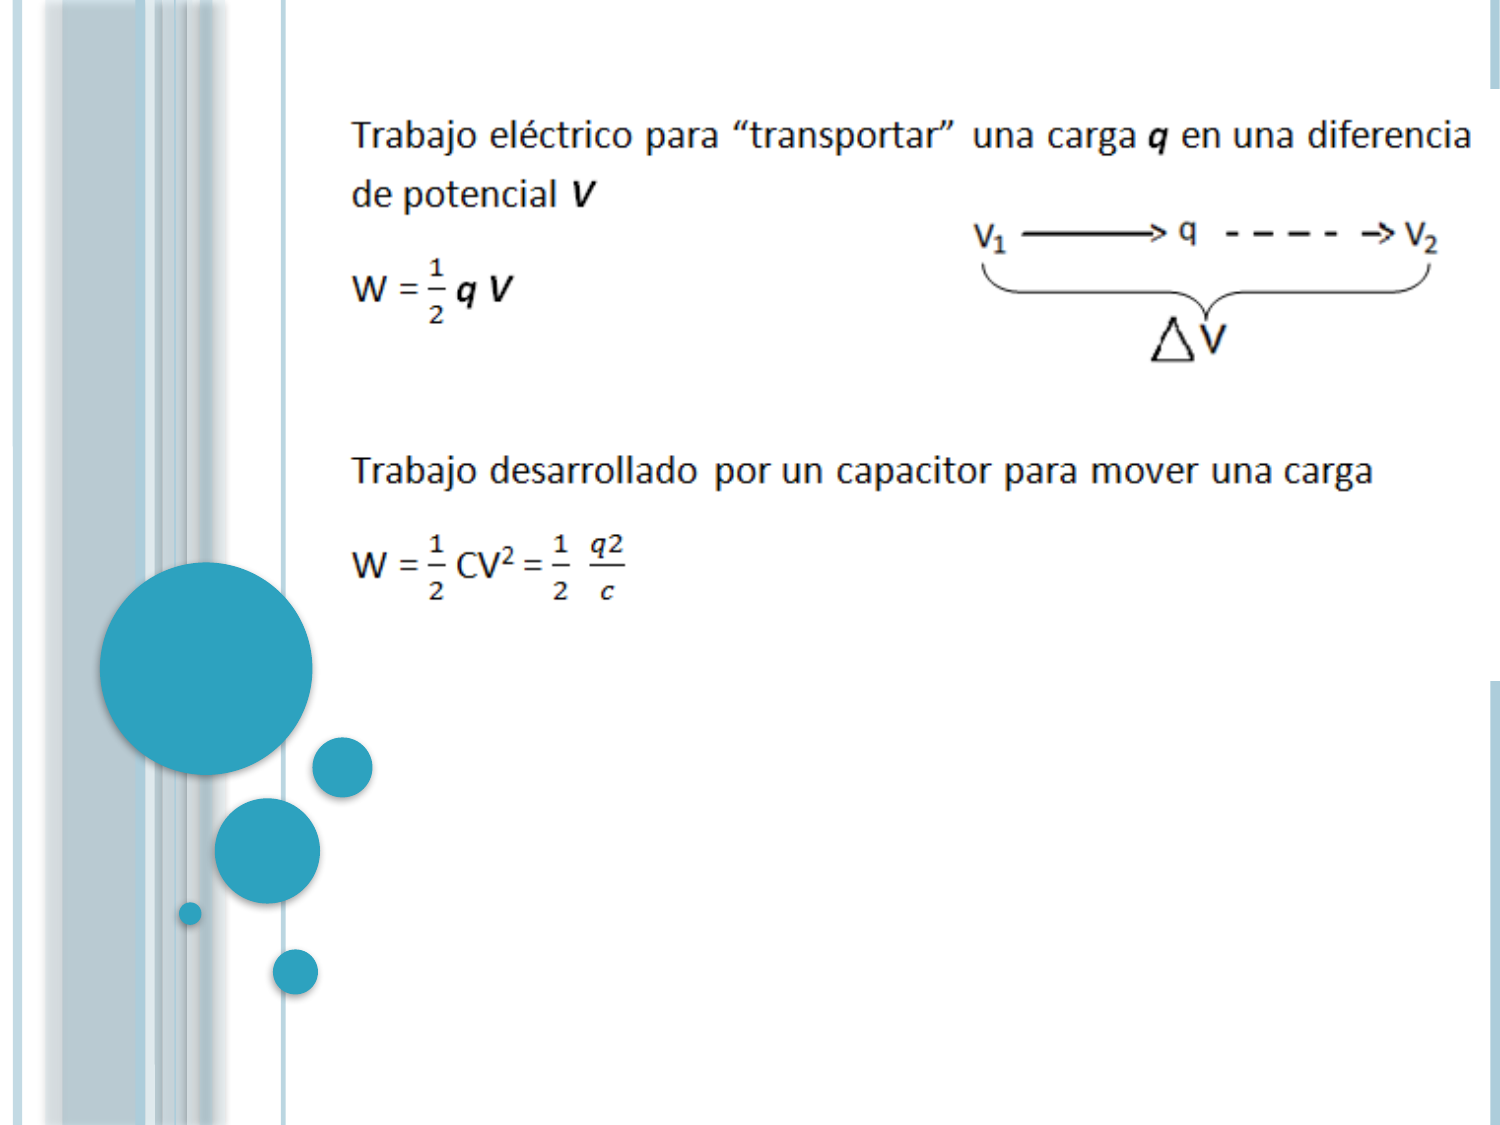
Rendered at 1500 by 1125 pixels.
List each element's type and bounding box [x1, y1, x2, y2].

picture [324, 89, 1500, 682]
